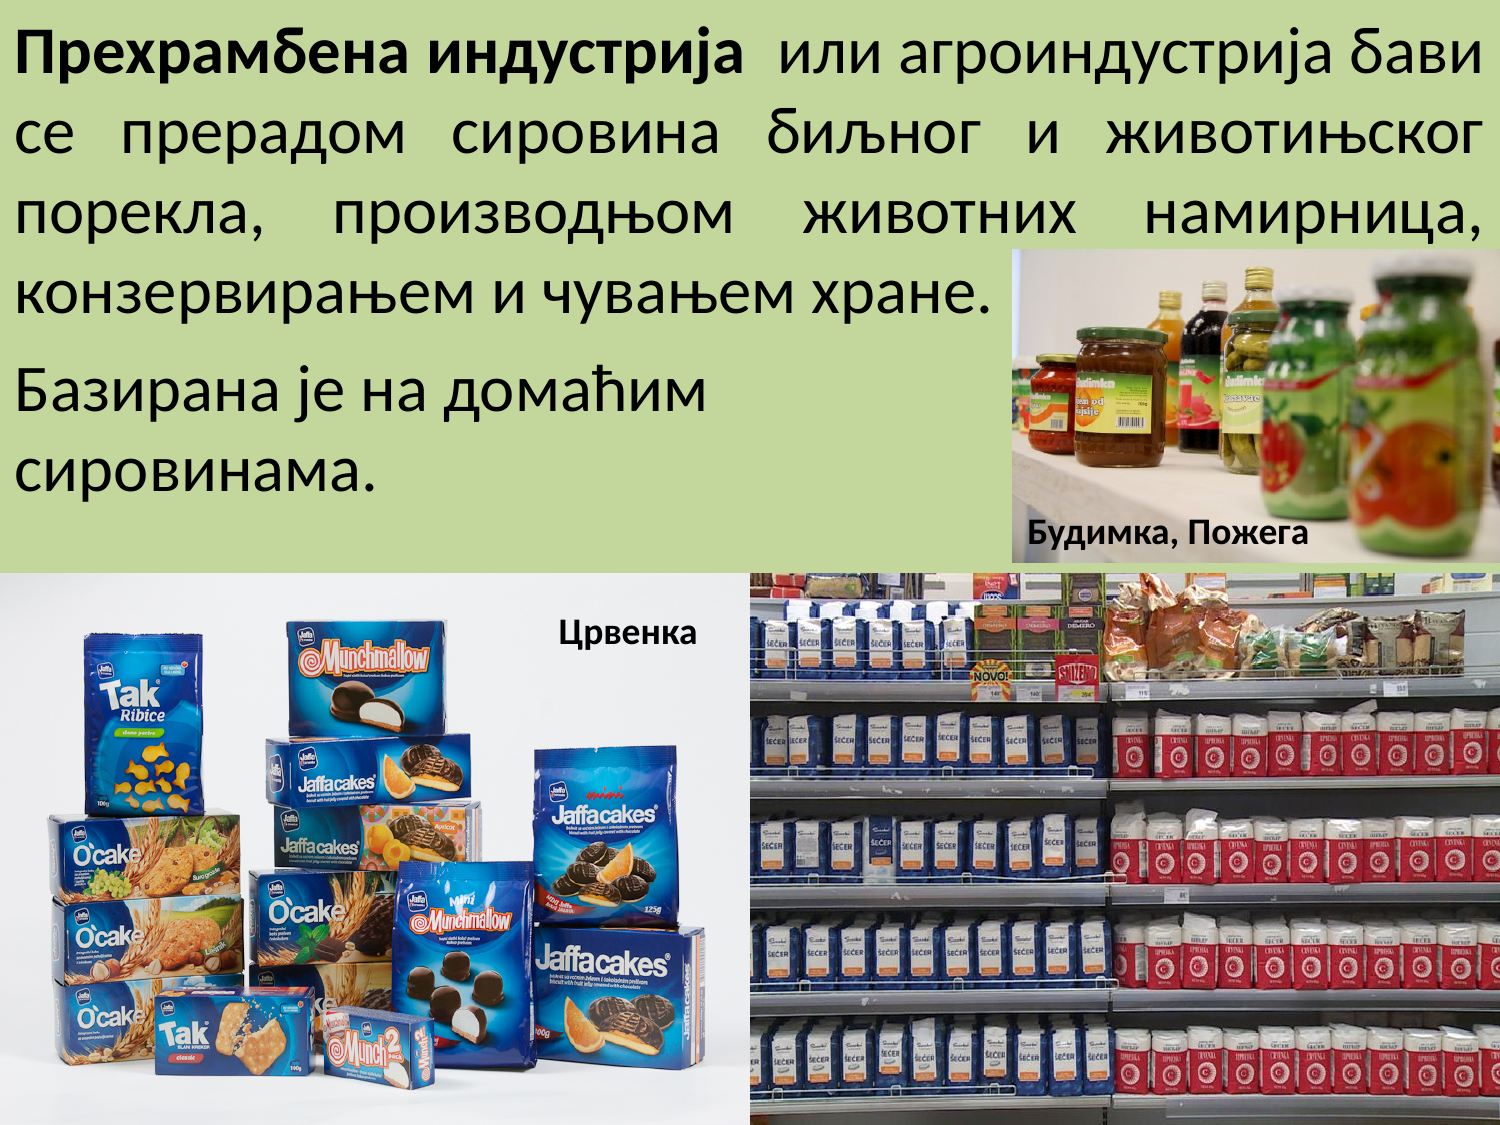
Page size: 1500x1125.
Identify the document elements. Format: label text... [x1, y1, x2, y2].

picture [0, 573, 1500, 1125]
text_box Базирана је на домаћим сировинама. [0, 337, 763, 513]
picture [1012, 249, 1500, 563]
text_box или агроиндустрија бави се прерадом сировина биљног и животињског порекла, производњом животних намирница, конзервирањем и чувањем хране. [0, 0, 1500, 335]
